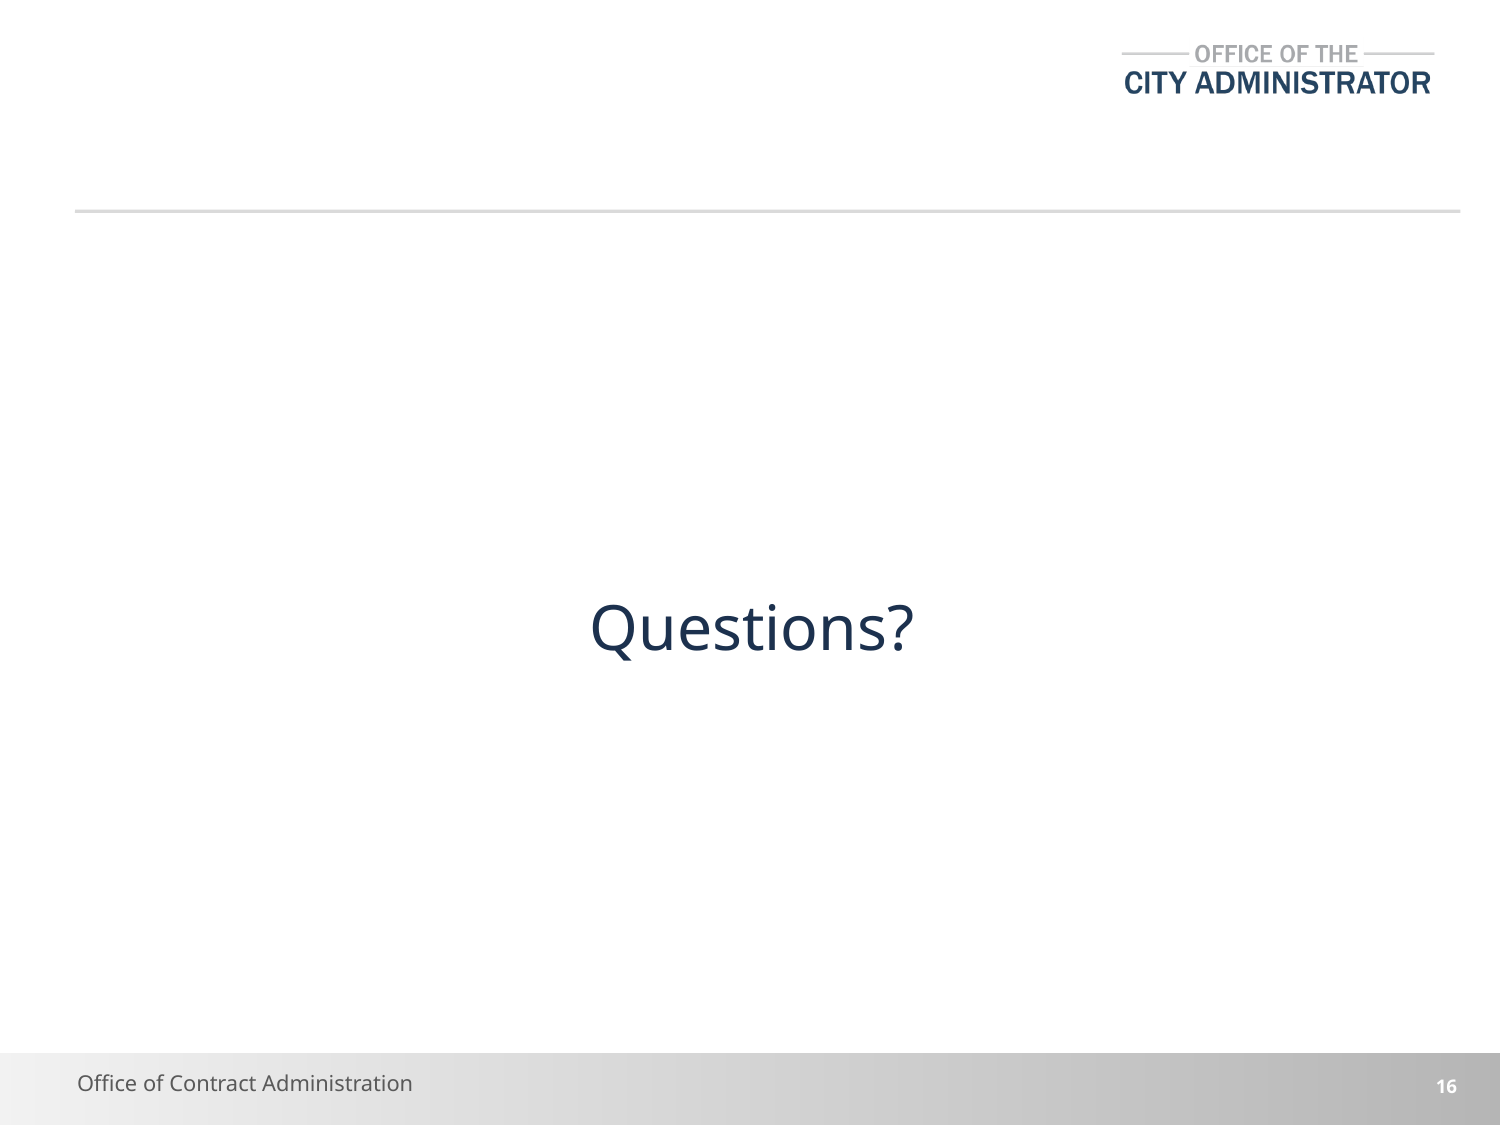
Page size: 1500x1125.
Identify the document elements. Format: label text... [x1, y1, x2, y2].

picture [1112, 37, 1443, 100]
list Questions? [62, 224, 1443, 1025]
slide_number 16 [1309, 1062, 1473, 1113]
